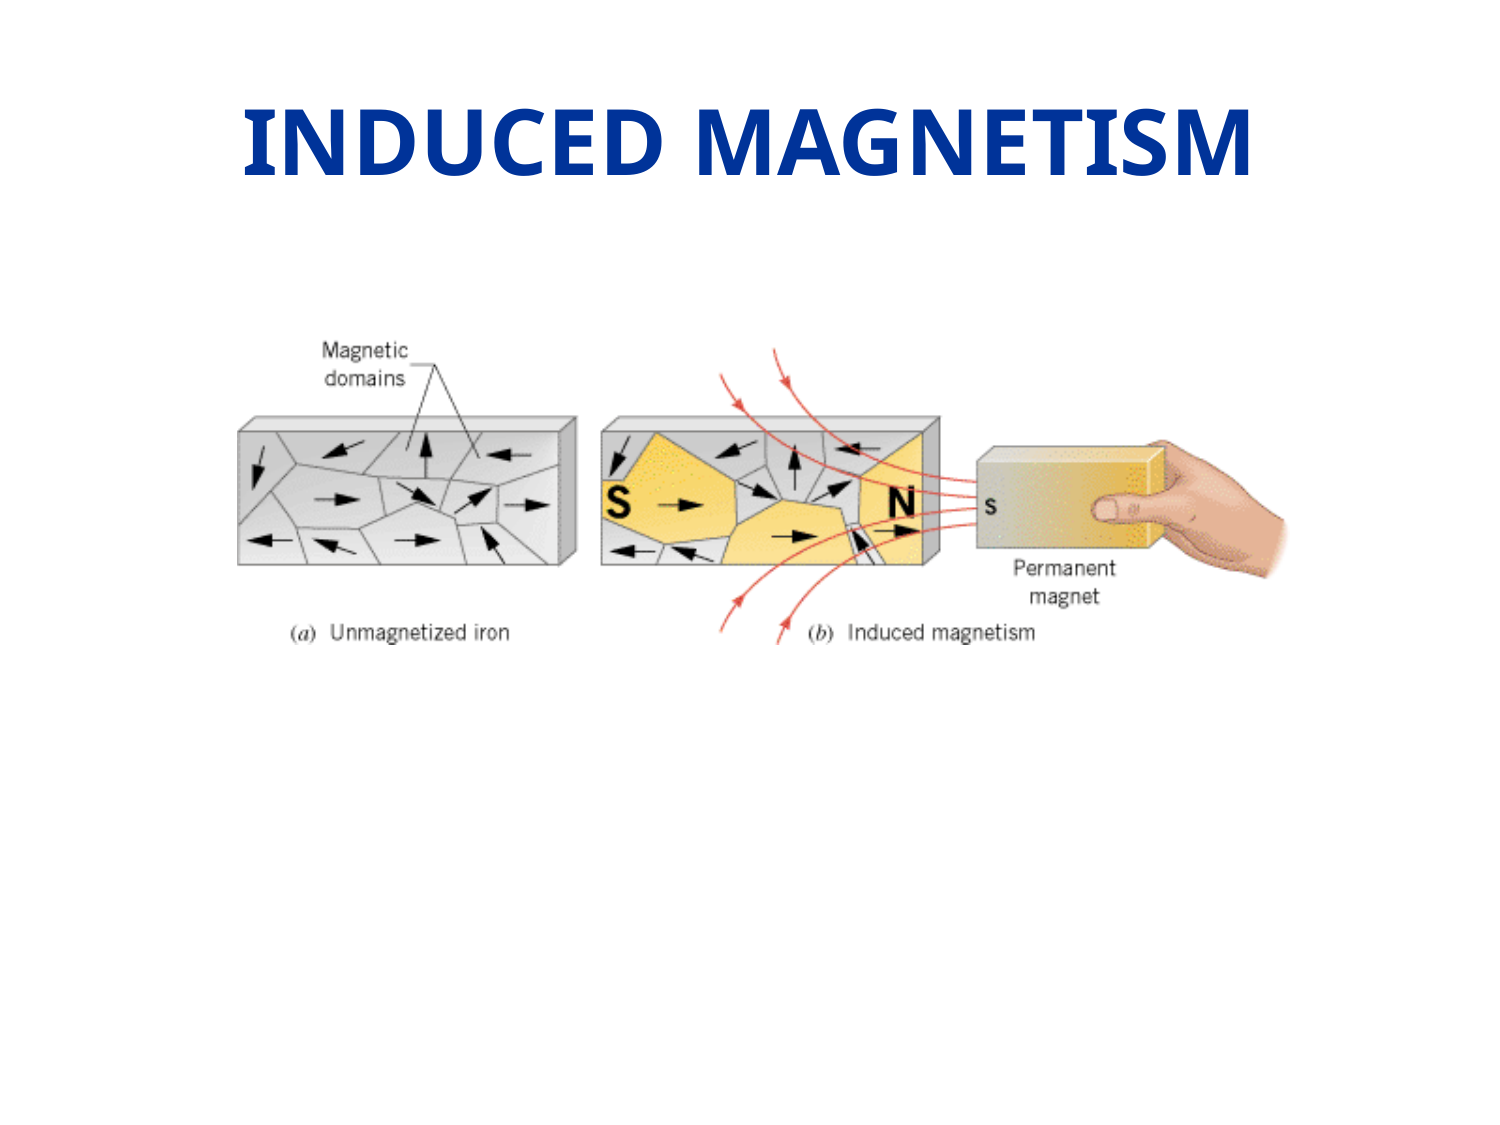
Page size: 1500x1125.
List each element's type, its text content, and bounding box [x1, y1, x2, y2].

title INDUCED MAGNETISM [112, 99, 1388, 288]
picture [237, 337, 1290, 646]
